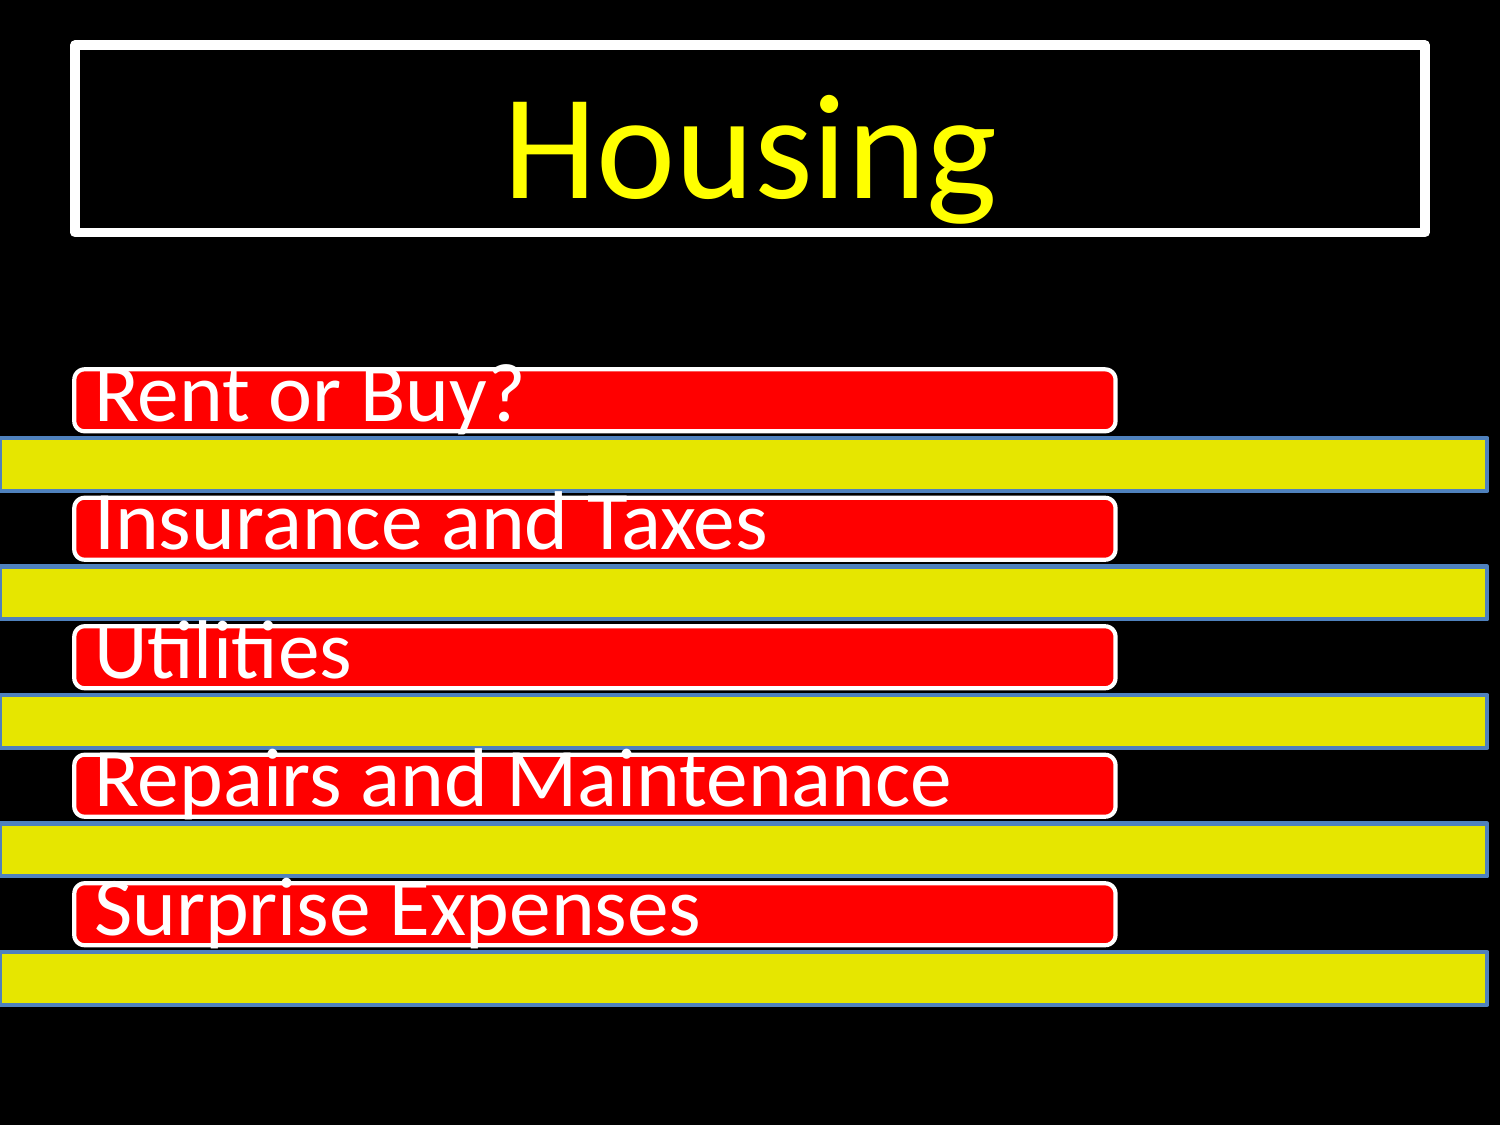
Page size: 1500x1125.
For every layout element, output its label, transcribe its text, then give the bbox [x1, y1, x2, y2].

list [0, 362, 1488, 1006]
title Housing [75, 45, 1425, 233]
